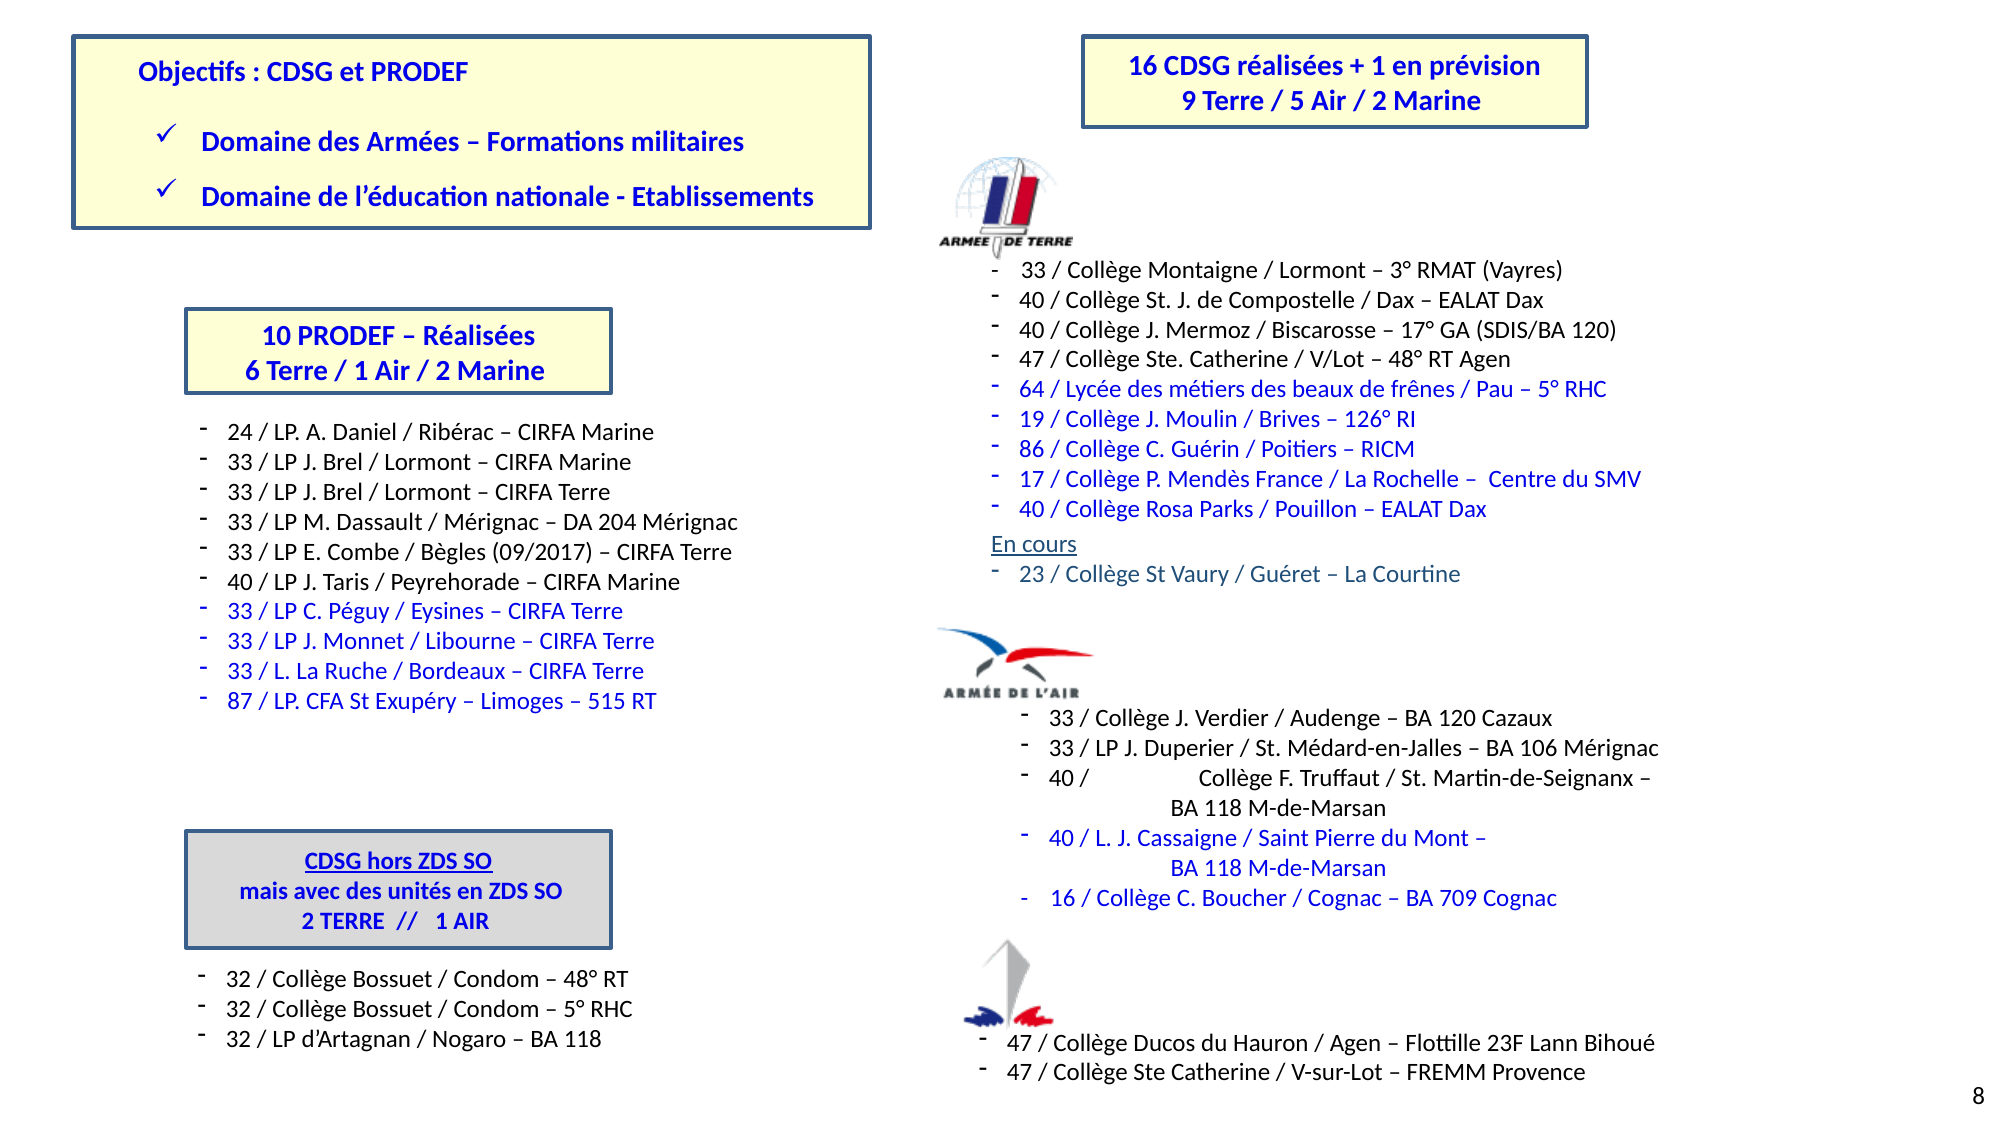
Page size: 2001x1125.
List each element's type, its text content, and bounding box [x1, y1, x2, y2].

text_box 10 PRODEF – Réalisées 6 Terre / 1 Air / 2 Marine [185, 308, 612, 394]
text_box - 33 / Collège Montaigne / Lormont – 3° RMAT (Vayres) 40 / Collège St. J. de Compostelle / Dax – EALAT Dax 40 / Collège J. Mermoz / Biscarosse – 17° GA (SDIS/BA 120) 47 / Collège Ste. Catherine / V/Lot – 48° RT Agen 64 / Lycée des métiers des beaux de frênes / Pau – 5° RHC 19 / Collège J. Moulin / Brives – 126° RI 86 / Collège C. Guérin / Poitiers – RICM 17 / Collège P. Mendès France / La Rochelle – Centre du SMV 40 / Collège Rosa Parks / Pouillon – EALAT Dax En cours 23 / Collège St Vaury / Guéret – La Courtine [976, 245, 1750, 595]
text_box 24 / LP. A. Daniel / Ribérac – CIRFA Marine 33 / LP J. Brel / Lormont – CIRFA Marine 33 / LP J. Brel / Lormont – CIRFA Terre 33 / LP M. Dassault / Mérignac – DA 204 Mérignac 33 / LP E. Combe / Bègles (09/2017) – CIRFA Terre 40 / LP J. Taris / Peyrehorade – CIRFA Marine 33 / LP C. Péguy / Eysines – CIRFA Terre 33 / LP J. Monnet / Libourne – CIRFA Terre 33 / L. La Ruche / Bordeaux – CIRFA Terre 87 / LP. CFA St Exupéry – Limoges – 515 RT [184, 407, 841, 752]
text_box Objectifs : CDSG et PRODEF Domaine des Armées – Formations militaires Domaine de l’éducation nationale - Etablissements [73, 36, 871, 229]
text_box CDSG hors ZDS SO mais avec des unités en ZDS SO 2 TERRE // 1 AIR [185, 831, 612, 948]
text_box 33 / Collège J. Verdier / Audenge – BA 120 Cazaux 33 / LP J. Duperier / St. Médard-en-Jalles – BA 106 Mérignac 40 / Collège F. Truffaut / St. Martin-de-Seignanx – BA 118 M-de-Marsan 40 / L. J. Cassaigne / Saint Pierre du Mont – BA 118 M-de-Marsan - 16 / Collège C. Boucher / Cognac – BA 709 Cognac [1005, 694, 1750, 919]
text_box 47 / Collège Ducos du Hauron / Agen – Flottille 23F Lann Bihoué 47 / Collège Ste Catherine / V-sur-Lot – FREMM Provence [964, 1018, 1752, 1094]
text_box 32 / Collège Bossuet / Condom – 48° RT 32 / Collège Bossuet / Condom – 5° RHC 32 / LP d’Artagnan / Nogaro – BA 118 [182, 954, 770, 1060]
picture [939, 157, 1073, 260]
text_box 16 CDSG réalisées + 1 en prévision 9 Terre / 5 Air / 2 Marine [1082, 36, 1587, 127]
picture [911, 917, 1062, 1057]
slide_number 8 [1550, 1065, 2000, 1125]
picture [911, 612, 1101, 717]
